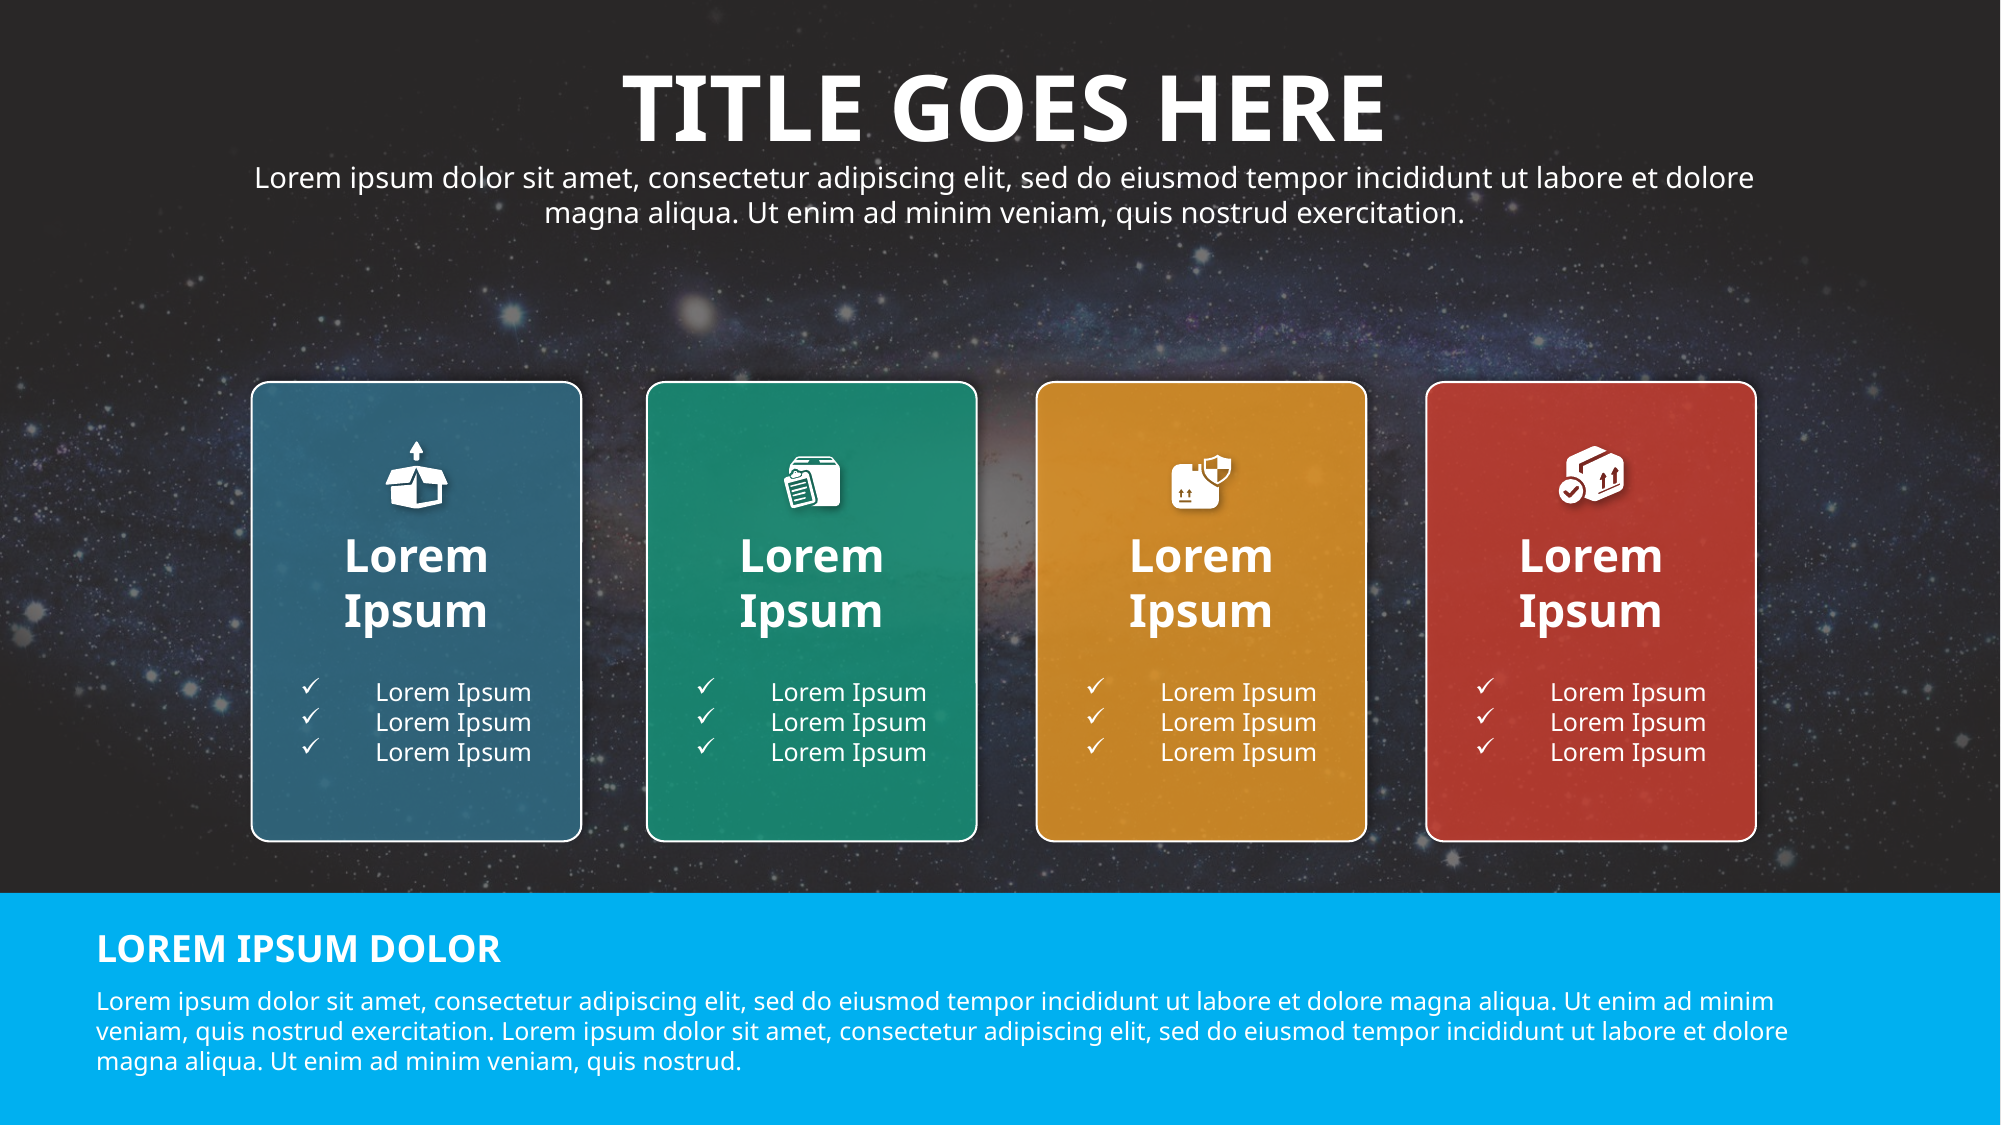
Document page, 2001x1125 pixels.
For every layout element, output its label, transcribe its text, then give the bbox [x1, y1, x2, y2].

text_box TITLE GOES HERE Lorem ipsum dolor sit amet, consectetur adipiscing elit, sed do eiusmod tempor incididunt ut labore et dolore magna aliqua. Ut enim ad minim veniam, quis nostrud exercitation. [192, 42, 1818, 237]
text_box [1566, 446, 1624, 502]
text_box Lorem Ipsum Lorem Ipsum Lorem Ipsum Lorem Ipsum [250, 380, 583, 843]
text_box LOREM IPSUM DOLOR Lorem ipsum dolor sit amet, consectetur adipiscing elit, sed do eiusmod tempor incididunt ut labore et dolore magna aliqua. Ut enim ad minim veniam, quis nostrud exercitation. Lorem ipsum dolor sit amet, consectetur adipiscing elit, sed do eiusmod tempor incididunt ut labore et dolore magna aliqua. Ut enim ad minim veniam, quis nostrud. [81, 918, 1818, 1083]
text_box [409, 441, 423, 461]
text_box [1171, 454, 1232, 509]
text_box Lorem Ipsum Lorem Ipsum Lorem Ipsum Lorem Ipsum [1035, 380, 1368, 843]
text_box [1558, 479, 1584, 504]
text_box [0, 892, 2000, 1125]
text_box [385, 465, 448, 509]
text_box Lorem Ipsum Lorem Ipsum Lorem Ipsum Lorem Ipsum [1425, 380, 1757, 843]
text_box [784, 456, 840, 509]
text_box Lorem Ipsum Lorem Ipsum Lorem Ipsum Lorem Ipsum [645, 380, 978, 843]
